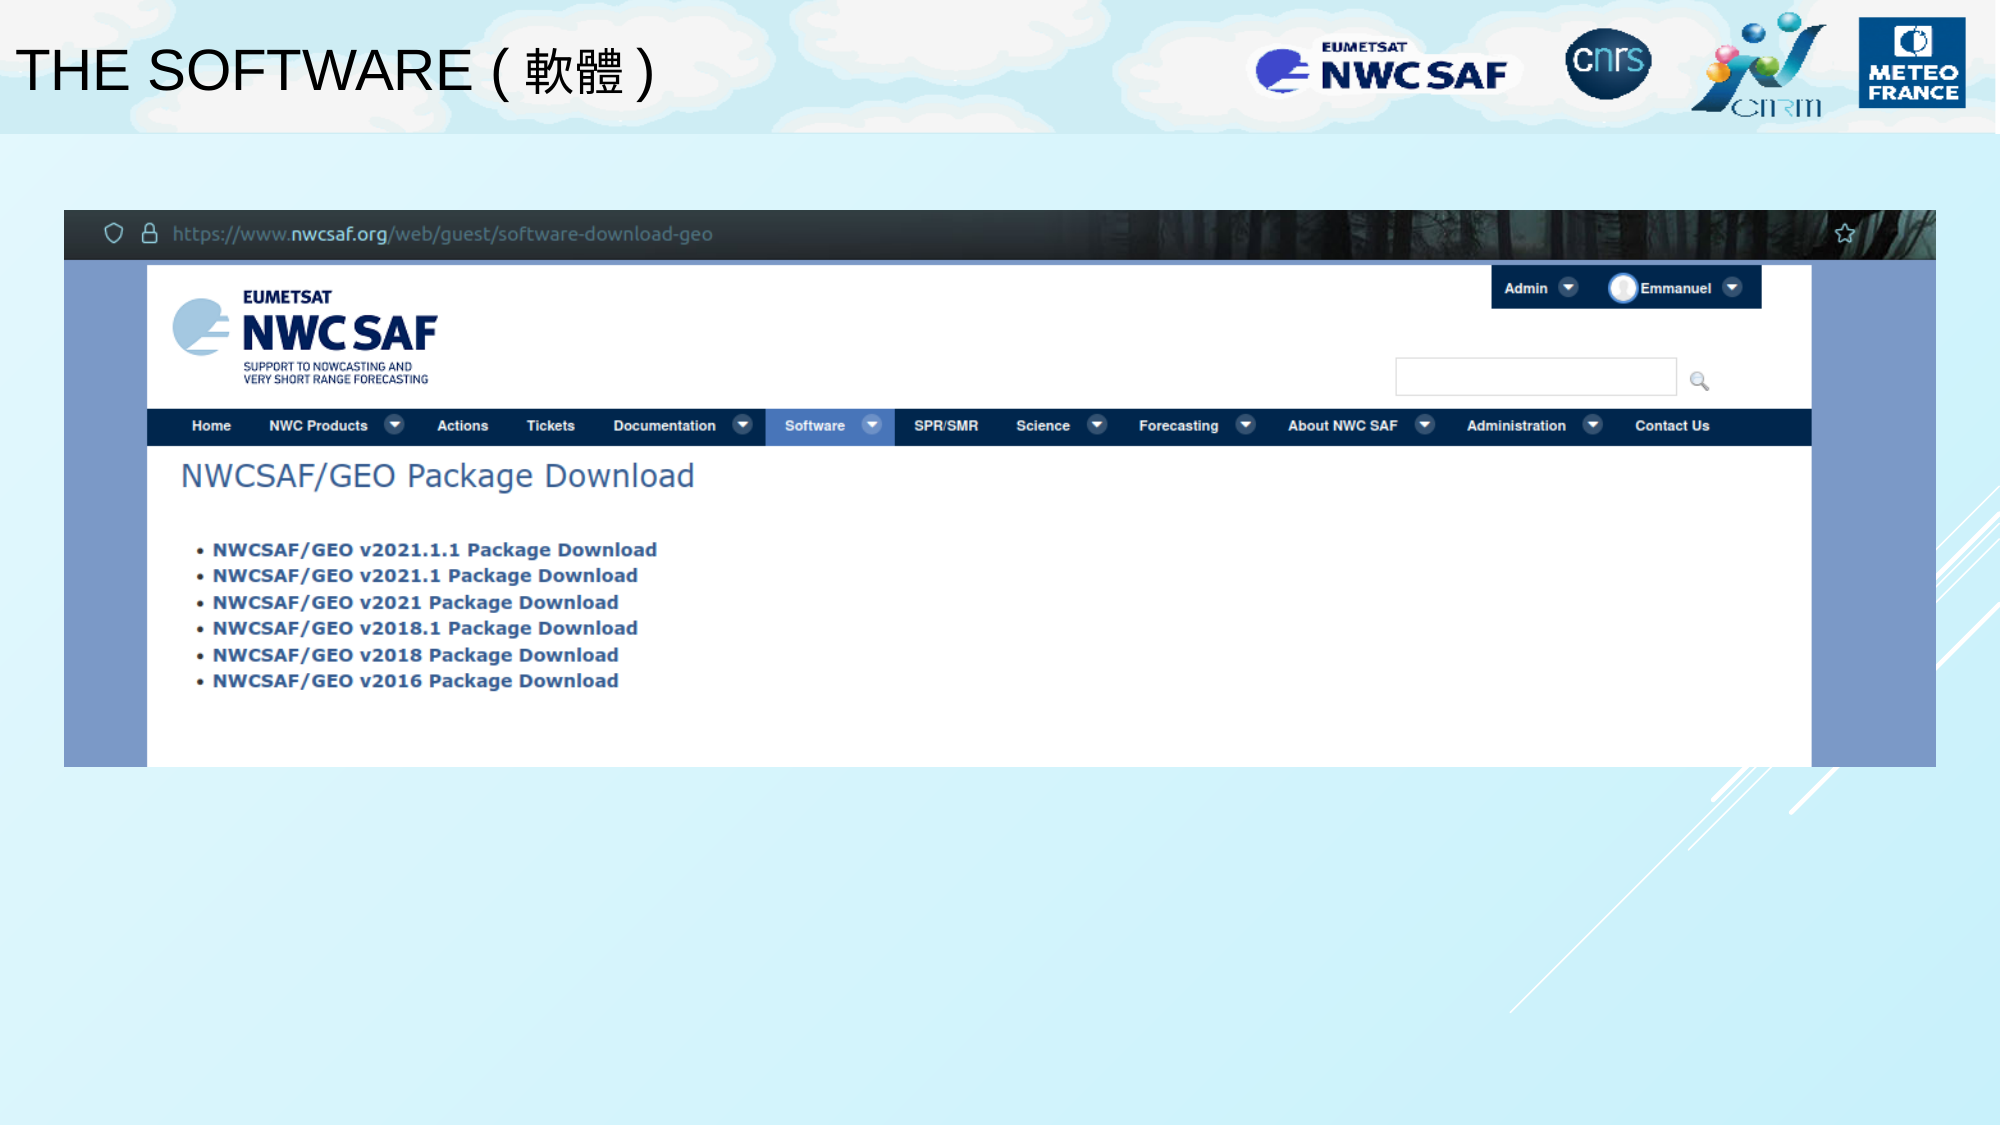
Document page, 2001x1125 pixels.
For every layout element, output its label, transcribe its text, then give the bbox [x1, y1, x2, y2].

picture [64, 210, 1936, 767]
text_box The software (軟體) [0, 0, 2000, 134]
